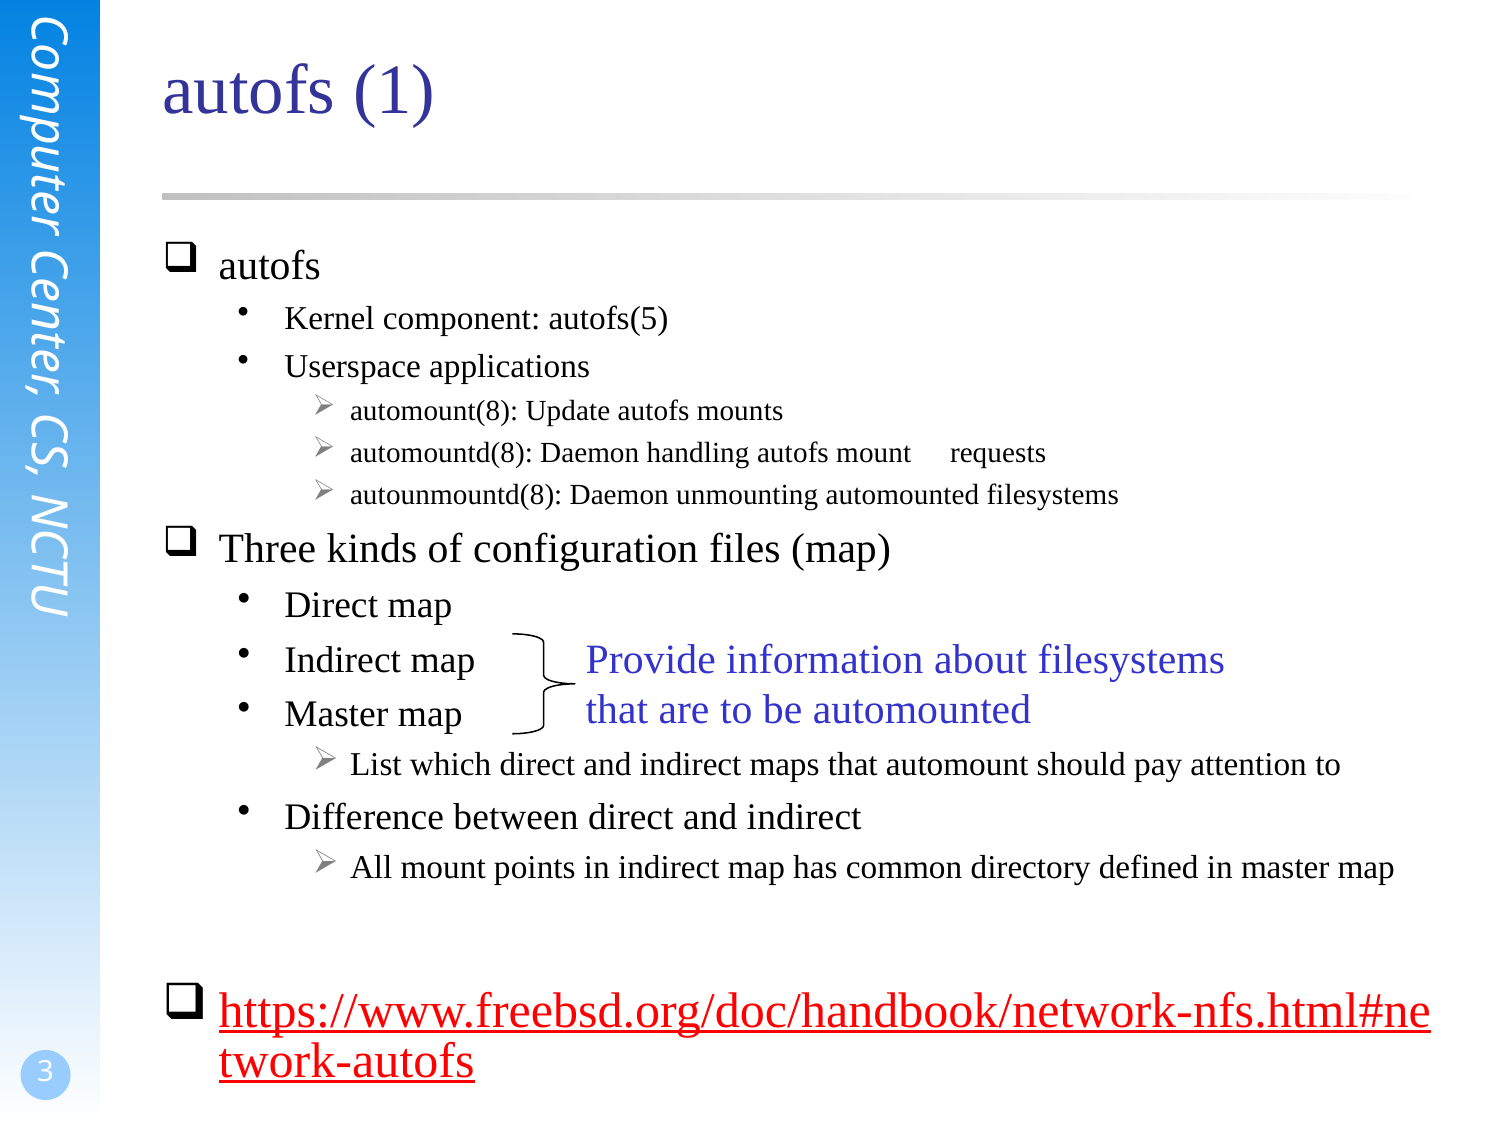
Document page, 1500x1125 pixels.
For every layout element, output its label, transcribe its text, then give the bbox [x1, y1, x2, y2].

list autofs Kernel component: autofs(5) Userspace applications automount(8): Update autofs mounts automountd(8): Daemon handling autofs mount requests autounmountd(8): Daemon unmounting automounted filesystems Three kinds of configuration files (map) Direct map Indirect map Master map List which direct and indirect maps that automount should pay attention to Difference between direct and indirect All mount points in indirect map has common directory defined in master map https://www.freebsd.org/doc/handbook/network-nfs.html#network-autofs [162, 237, 1438, 1000]
title autofs (1) [162, 42, 1438, 231]
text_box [512, 624, 1239, 741]
